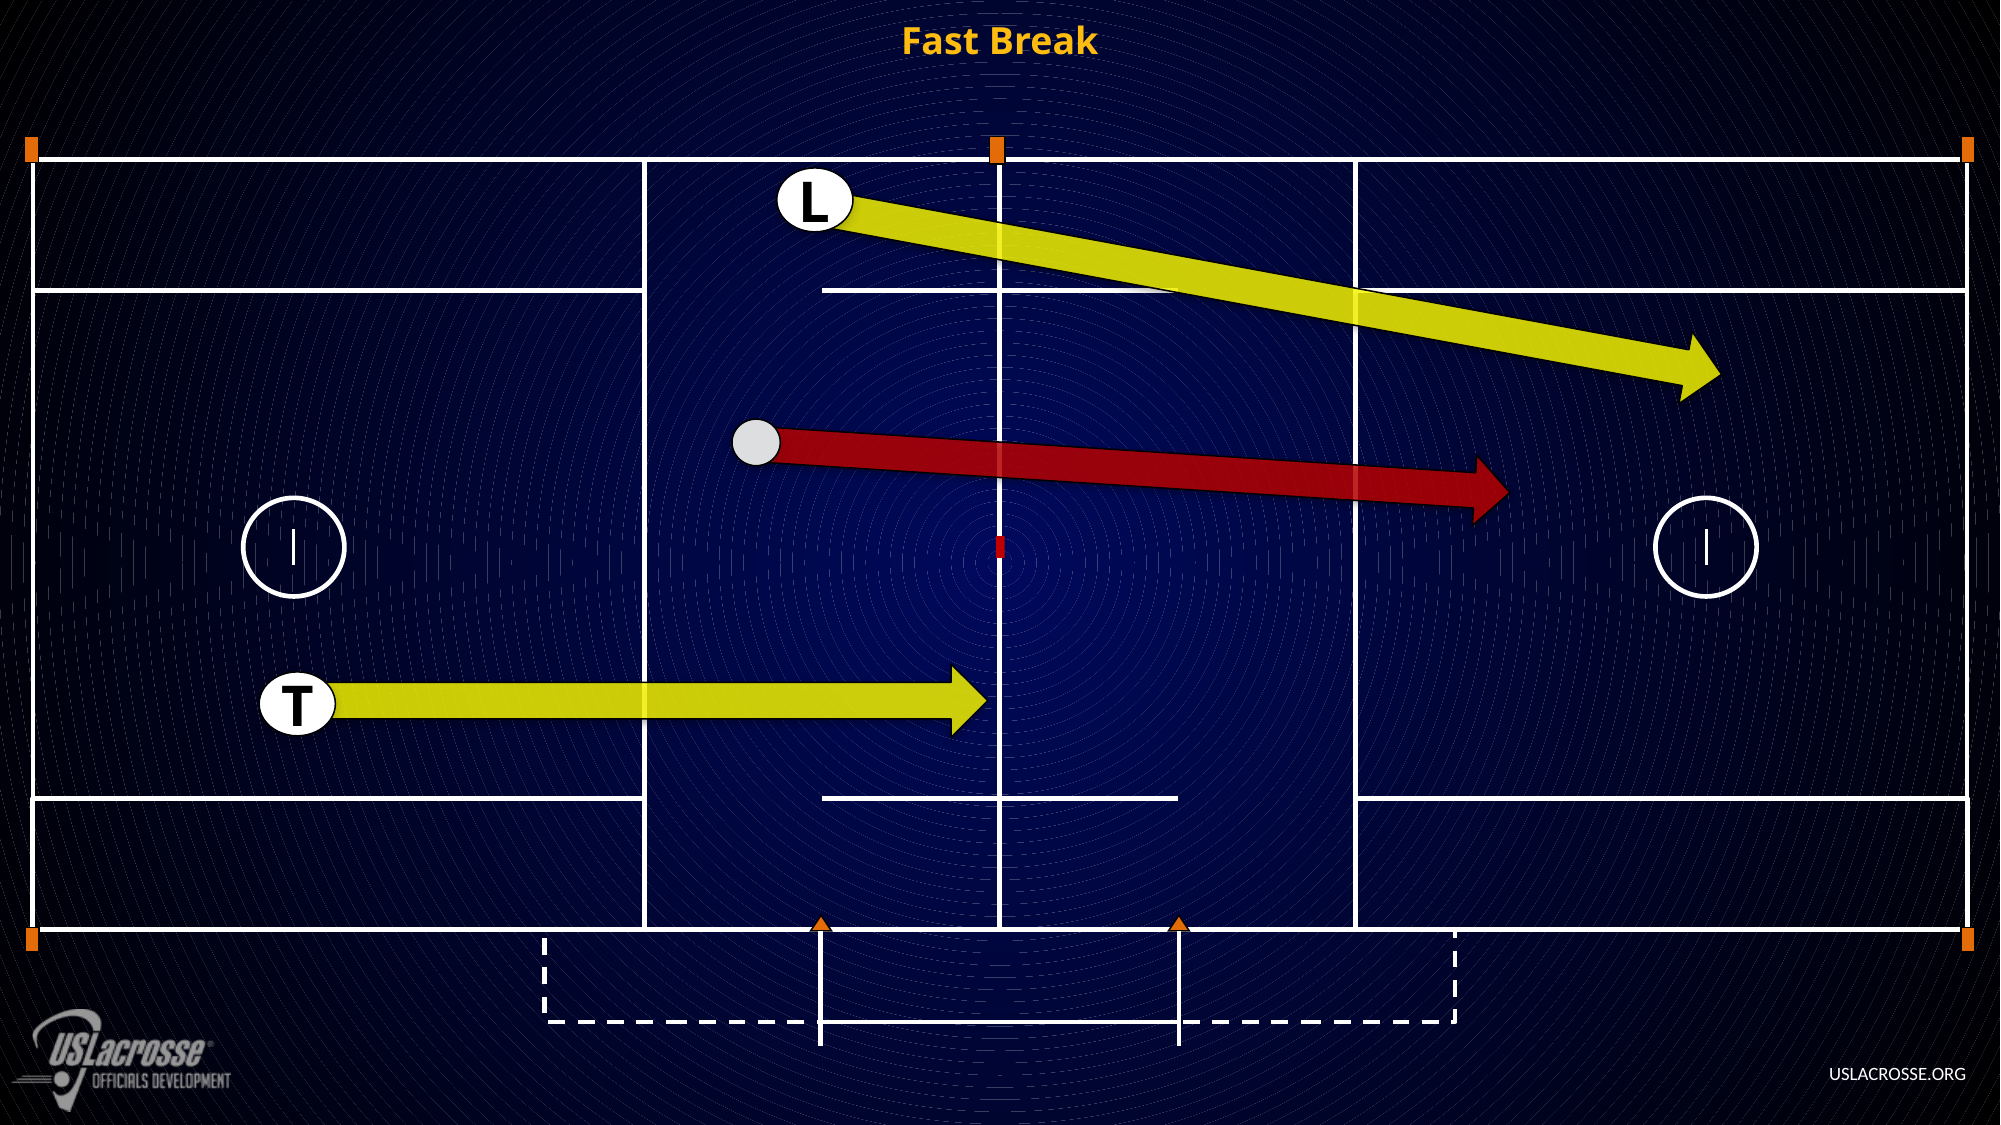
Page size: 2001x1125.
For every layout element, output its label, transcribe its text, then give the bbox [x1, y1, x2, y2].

text_box [329, 664, 988, 738]
text_box T [259, 671, 336, 736]
text_box [731, 419, 781, 466]
text_box [778, 427, 1510, 526]
title Fast Break [0, 7, 2000, 72]
text_box [843, 195, 1722, 404]
text_box L [776, 167, 853, 232]
picture [11, 1009, 231, 1112]
